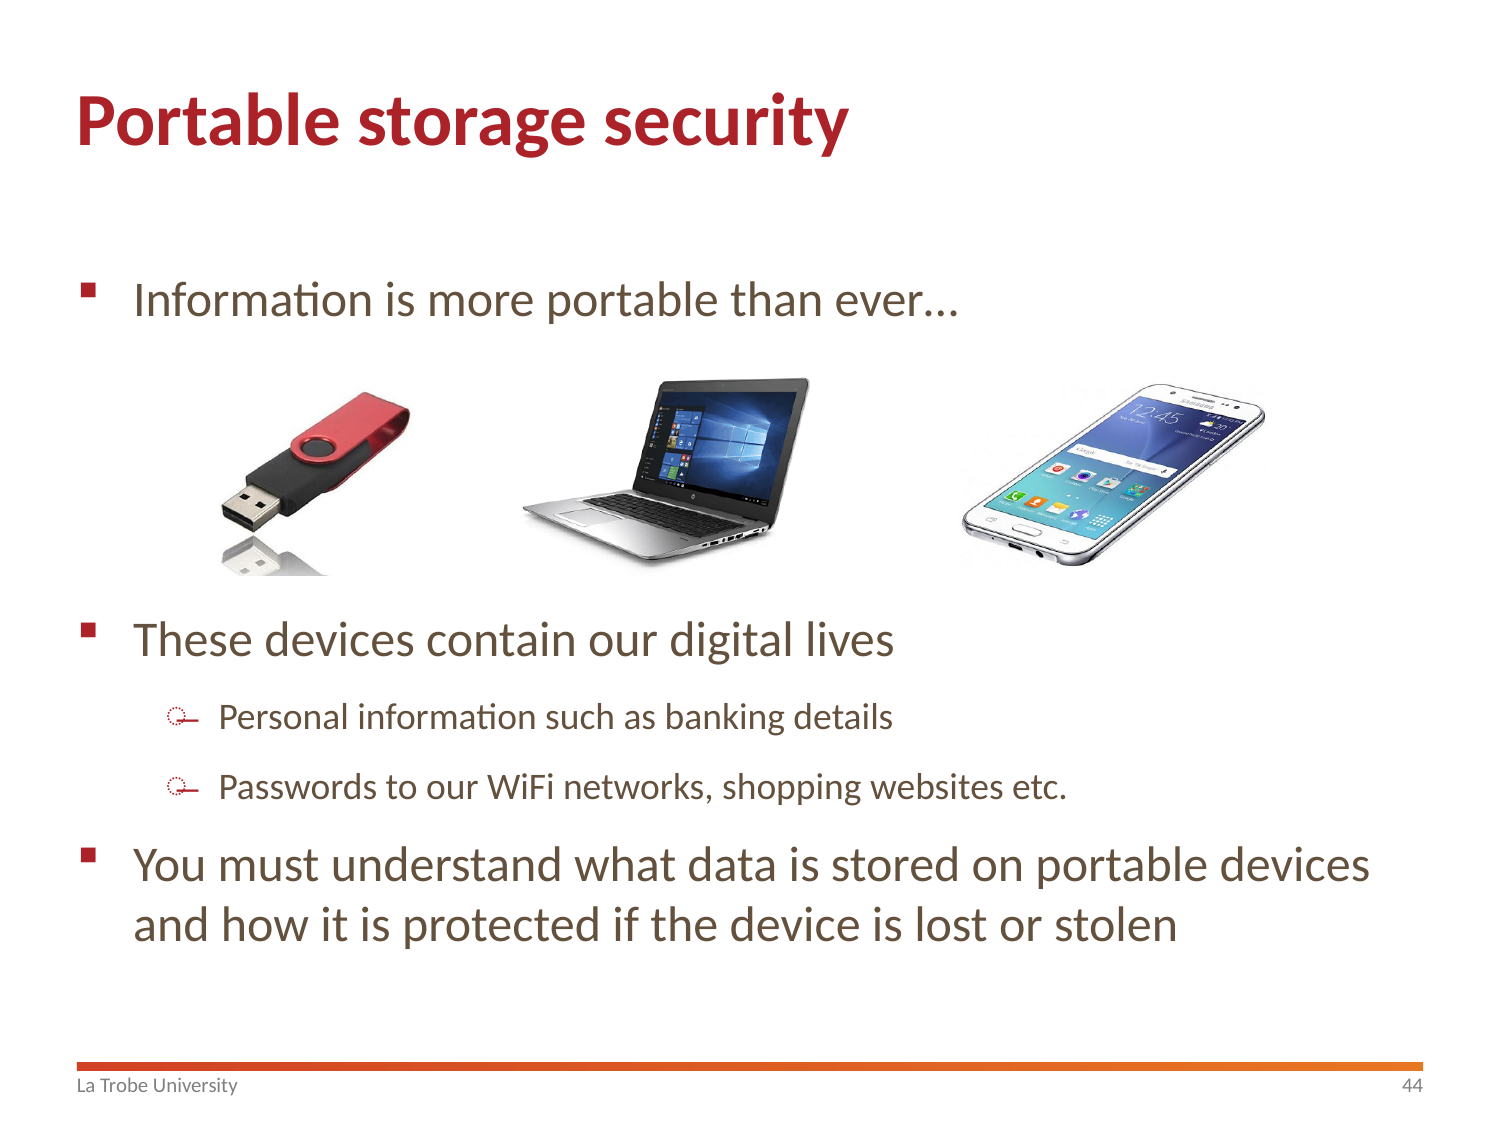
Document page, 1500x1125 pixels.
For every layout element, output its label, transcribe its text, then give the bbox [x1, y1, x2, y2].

title Portable storage security [76, 70, 1424, 209]
picture [209, 371, 415, 577]
picture [959, 382, 1267, 568]
picture [516, 371, 818, 577]
list Information is more portable than ever… These devices contain our digital lives Personal information such as banking details Passwords to our WiFi networks, shopping websites etc. You must understand what data is stored on portable devices and how it is protected if the device is lost or stolen [76, 266, 1424, 1009]
